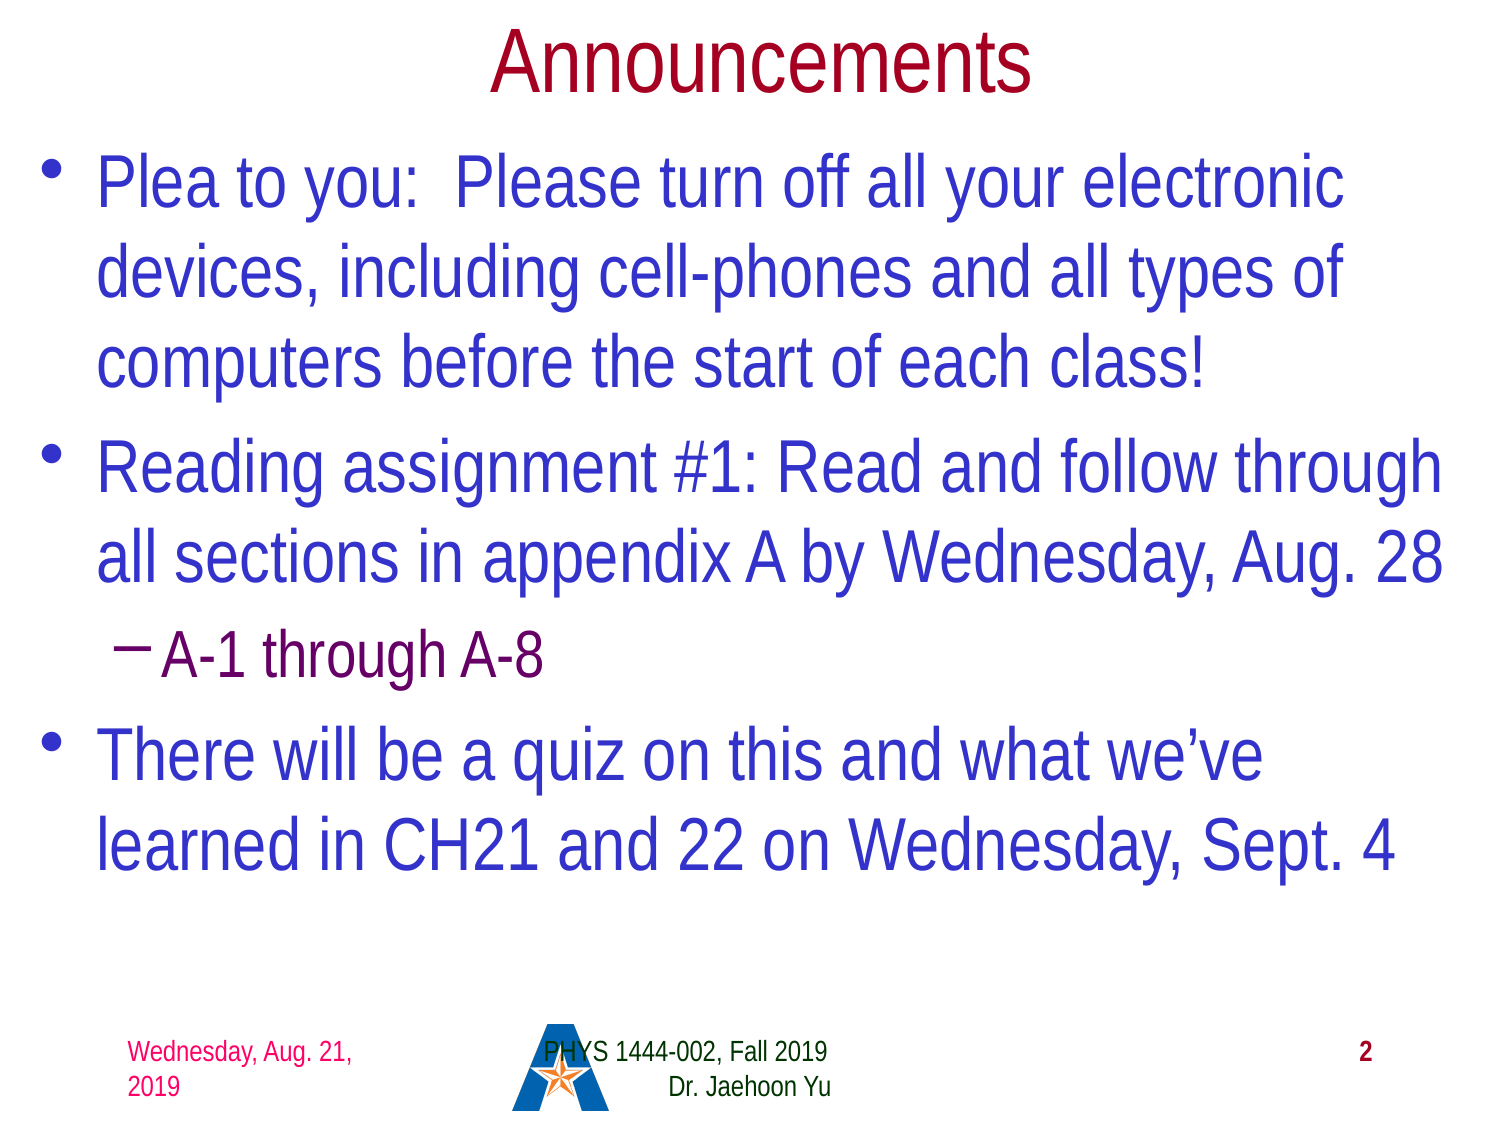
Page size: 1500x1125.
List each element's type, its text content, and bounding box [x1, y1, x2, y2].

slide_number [112, 1024, 426, 1101]
list Plea to you: Please turn off all your electronic devices, including cell-phones and all types of computers before the start of each class! Reading assignment #1: Read and follow through all sections in appendix A by Wednesday, Aug. 28 A-1 through A-8 There will be a quiz on this and what we’ve learned in CH21 and 22 on Wednesday, Sept. 4 [24, 124, 1482, 988]
slide_number 2 [1074, 1024, 1388, 1101]
picture [512, 1101, 609, 1111]
title Announcements [124, 0, 1401, 113]
footer PHYS 1444-002, Fall 2019 Dr. Jaehoon Yu [512, 1024, 988, 1101]
